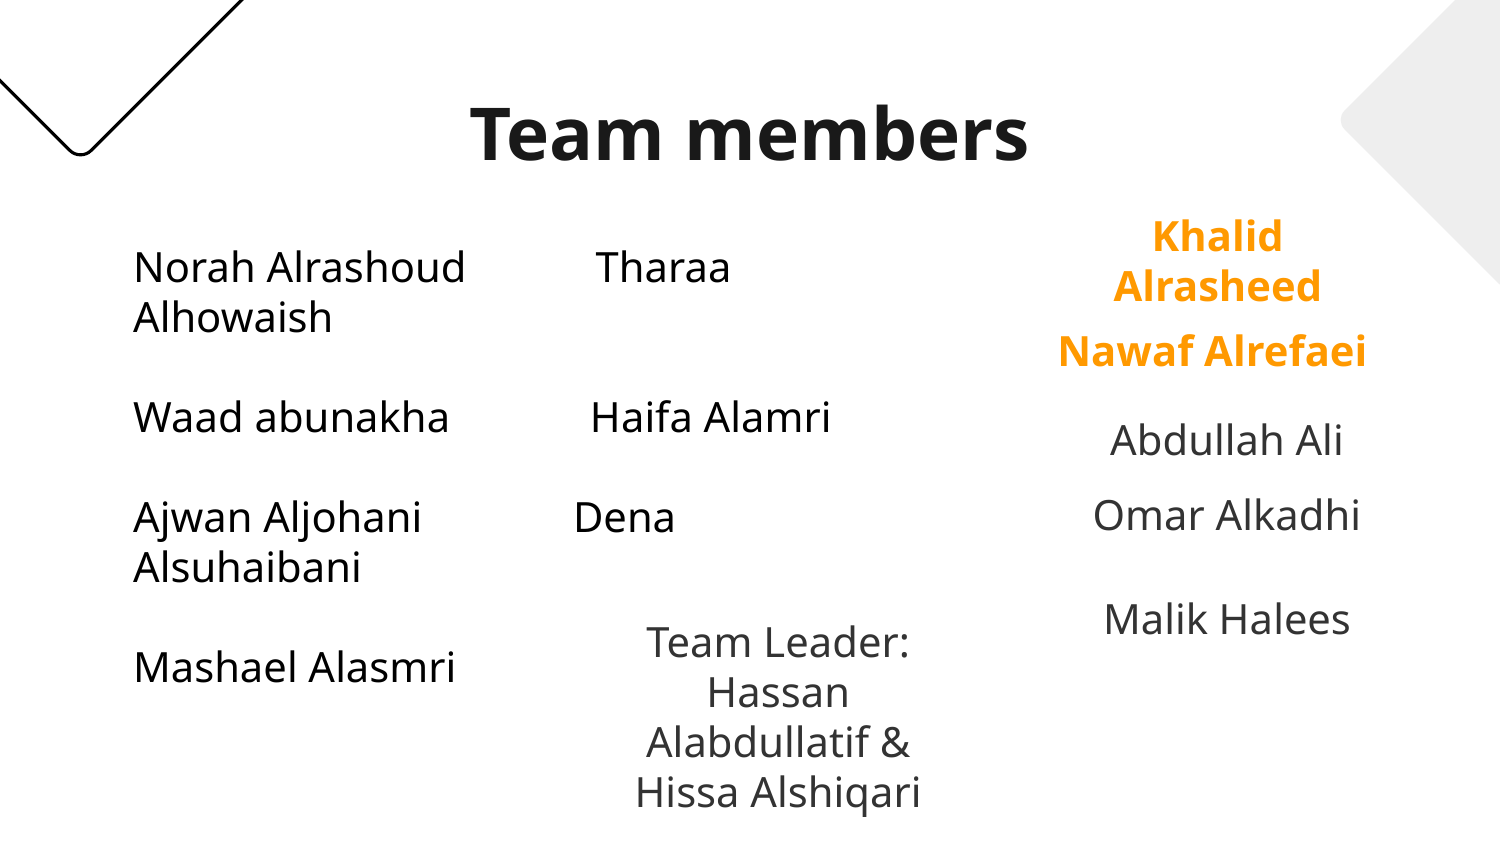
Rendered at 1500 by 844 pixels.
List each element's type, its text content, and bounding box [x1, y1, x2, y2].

title Team Leader: Hassan Alabdullatif & Hissa Alshiqari [859, 680, 968, 750]
title Omar Alkadhi [1037, 479, 1417, 549]
title Nawaf Alrefaei [1028, 315, 1408, 384]
title Malik Halees [1037, 583, 1417, 653]
title Khalid Alrasheed [1028, 225, 1408, 295]
title Team members [118, 72, 1382, 167]
title Abdullah Ali [1037, 404, 1417, 474]
text_box Norah Alrashoud Tharaa Alhowaish Waad abunakha Haifa Alamri Ajwan Aljohani Dena Alsuhaibani Mashael Alasmri [118, 225, 859, 844]
